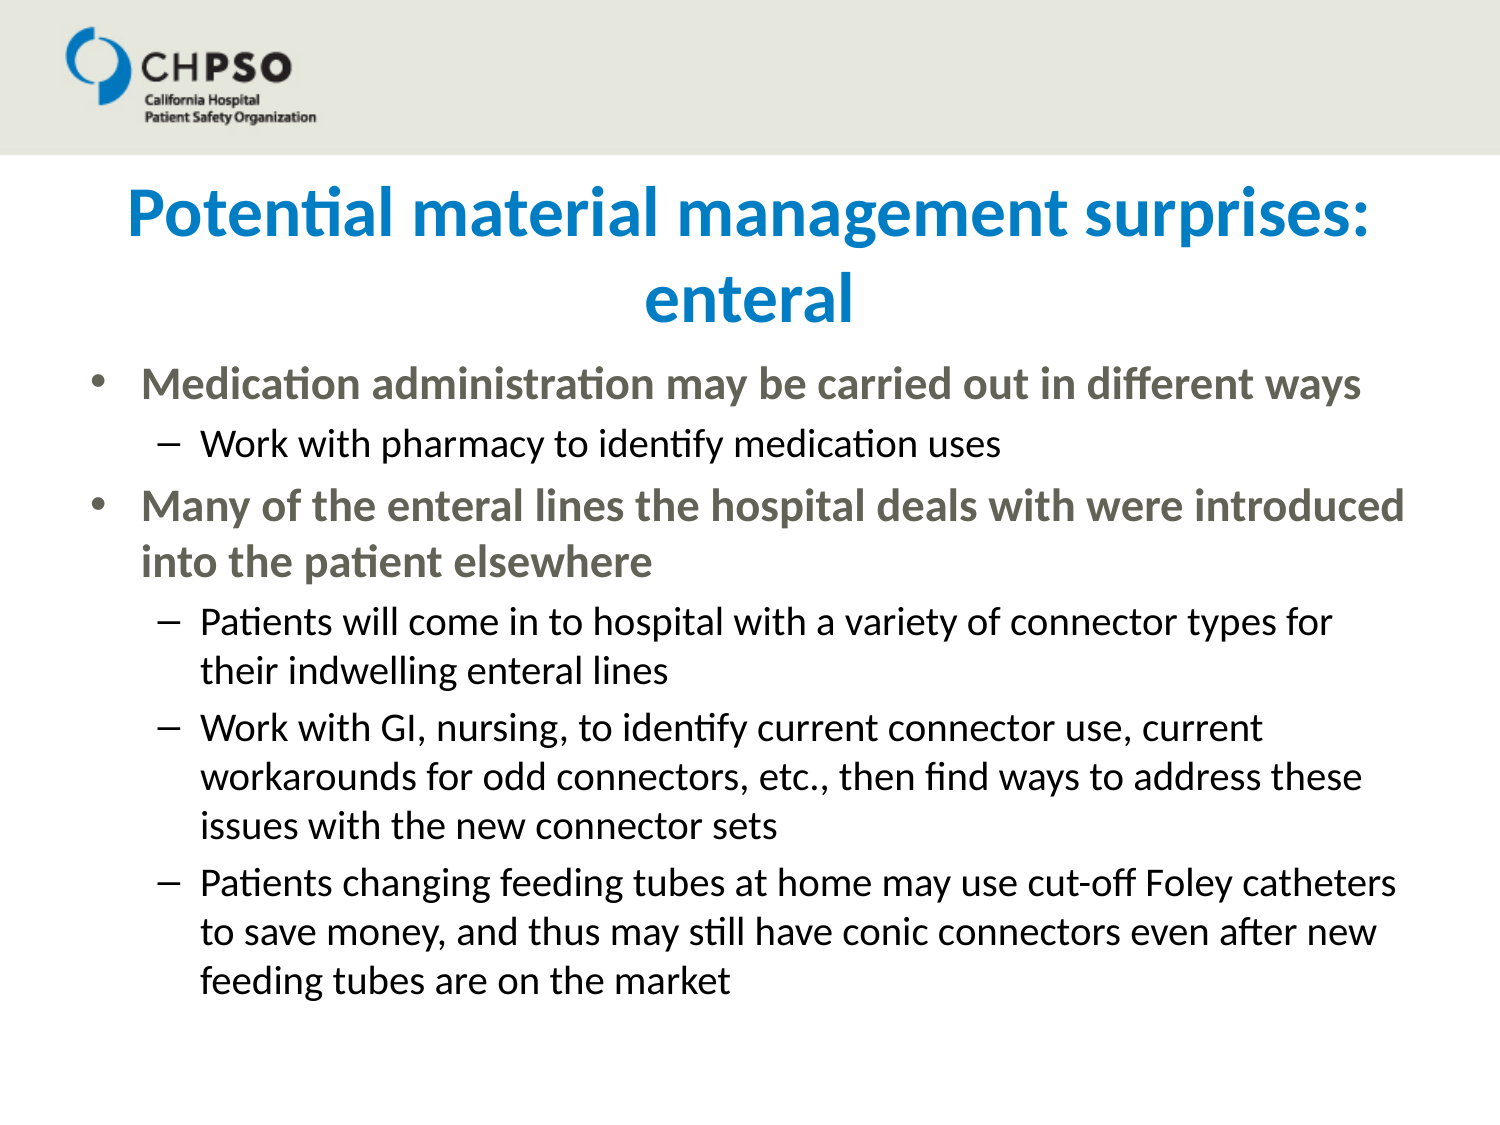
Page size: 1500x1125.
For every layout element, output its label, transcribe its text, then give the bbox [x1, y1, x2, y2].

picture [0, 0, 1500, 1125]
title Potential material management surprises: enteral [75, 157, 1425, 345]
list Medication administration may be carried out in different ways Work with pharmacy to identify medication uses Many of the enteral lines the hospital deals with were introduced into the patient elsewhere Patients will come in to hospital with a variety of connector types for their indwelling enteral lines Work with GI, nursing, to identify current connector use, current workarounds for odd connectors, etc., then find ways to address these issues with the new connector sets Patients changing feeding tubes at home may use cut-off Foley catheters to save money, and thus may still have conic connectors even after new feeding tubes are on the market [75, 345, 1425, 1013]
